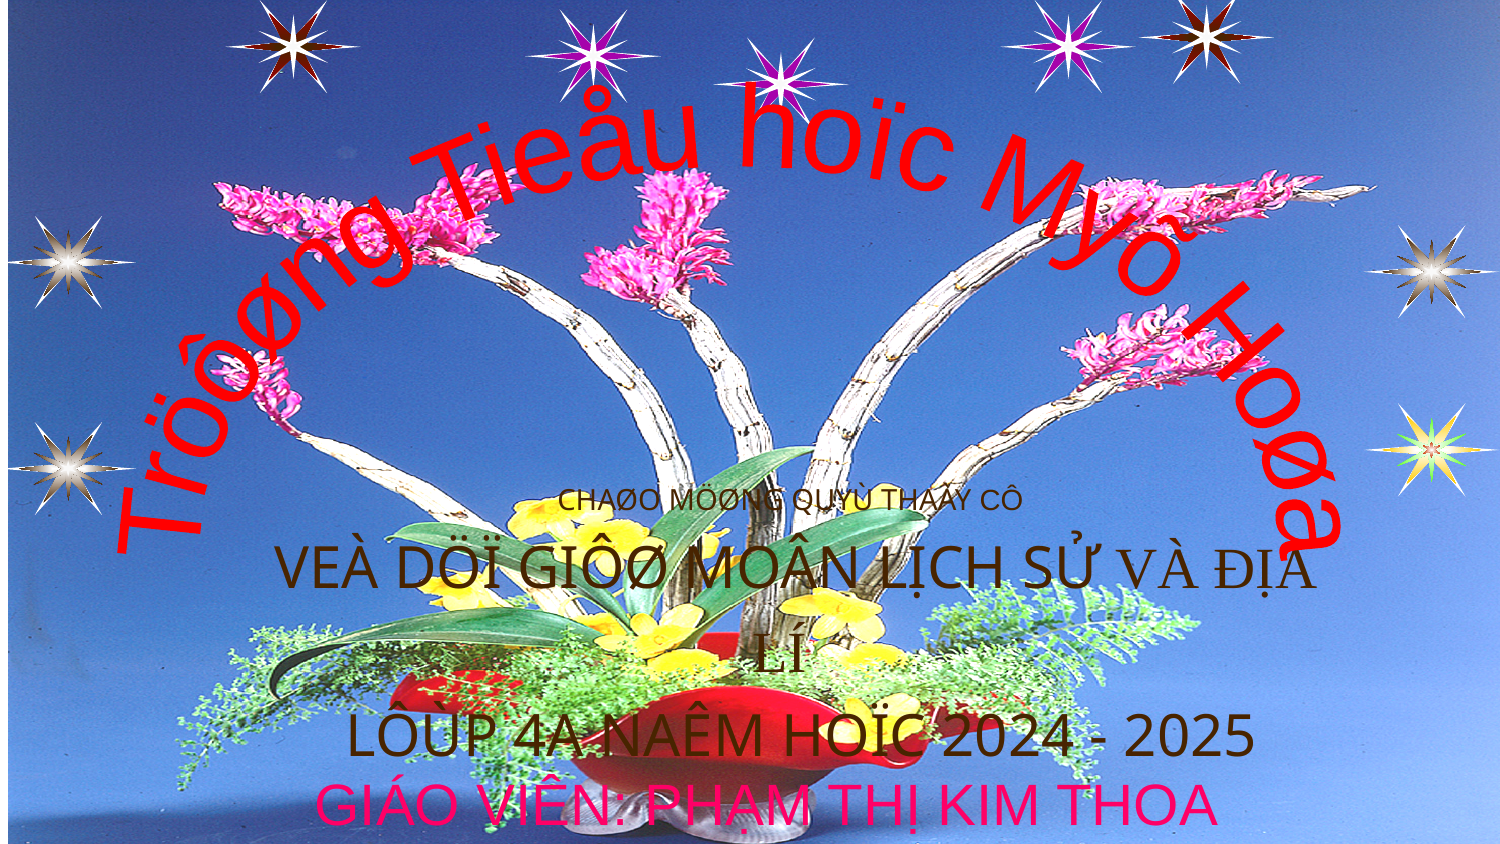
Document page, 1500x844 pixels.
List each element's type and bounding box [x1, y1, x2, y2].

text_box [524, 9, 662, 104]
text_box [712, 37, 850, 132]
text_box [224, 0, 362, 94]
text_box [0, 215, 137, 310]
text_box [1363, 224, 1500, 319]
picture [0, 0, 1500, 844]
text_box [1363, 402, 1500, 498]
text_box [999, 0, 1137, 94]
text_box [1139, 0, 1276, 85]
text_box [0, 421, 137, 516]
